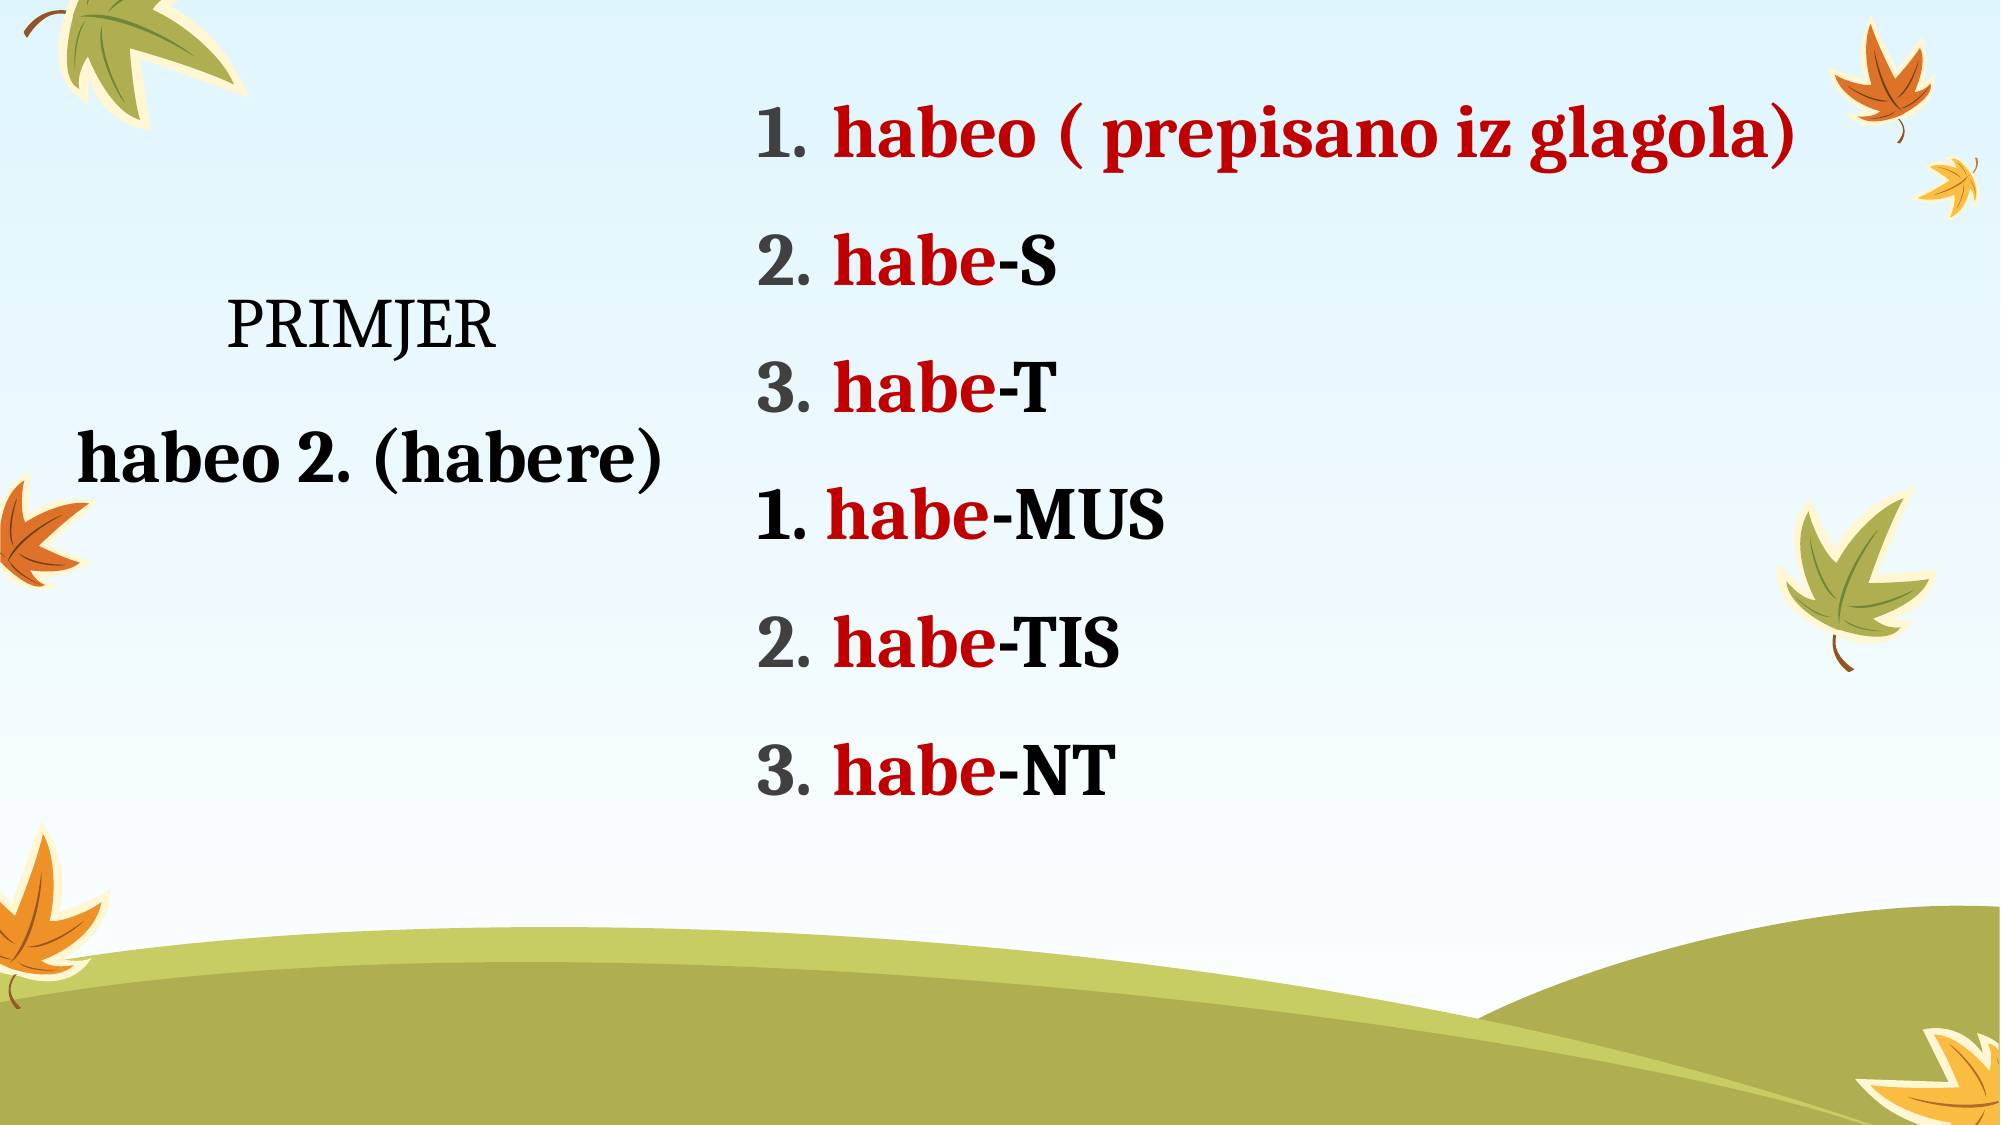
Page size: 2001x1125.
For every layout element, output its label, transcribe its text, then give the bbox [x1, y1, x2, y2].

title PRIMJER [61, 134, 663, 371]
list habeo 2. (habere) [61, 399, 715, 795]
list habeo ( prepisano iz glagola) habe-S habe-T 1. habe-MUS habe-TIS habe-NT [735, 75, 1934, 1050]
